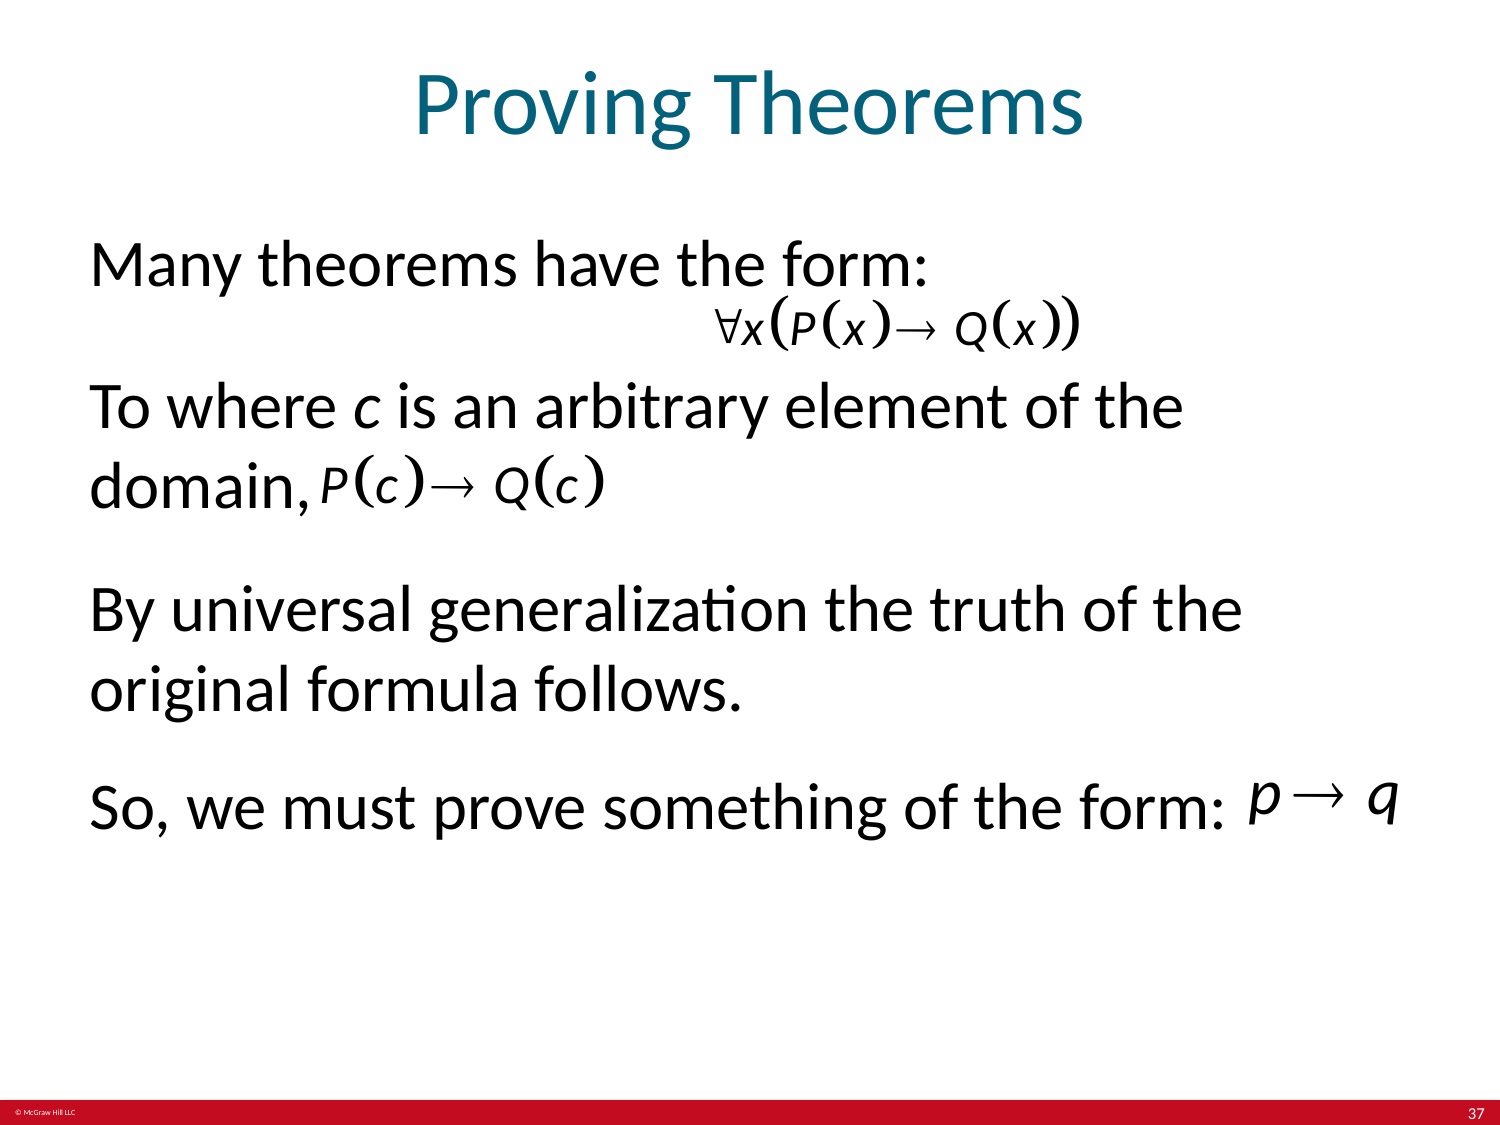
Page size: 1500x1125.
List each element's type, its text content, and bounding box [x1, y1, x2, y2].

text_box 37 [1424, 1099, 1500, 1125]
list To where c is an arbitrary element of the domain, [75, 354, 1425, 557]
list By universal generalization the truth of the original formula follows. So, we must prove something of the form: [75, 557, 1425, 913]
title Proving Theorems [0, 0, 1500, 195]
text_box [1237, 770, 1412, 842]
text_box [312, 443, 612, 536]
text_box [699, 289, 1087, 376]
list Many theorems have the form: [75, 212, 1425, 343]
